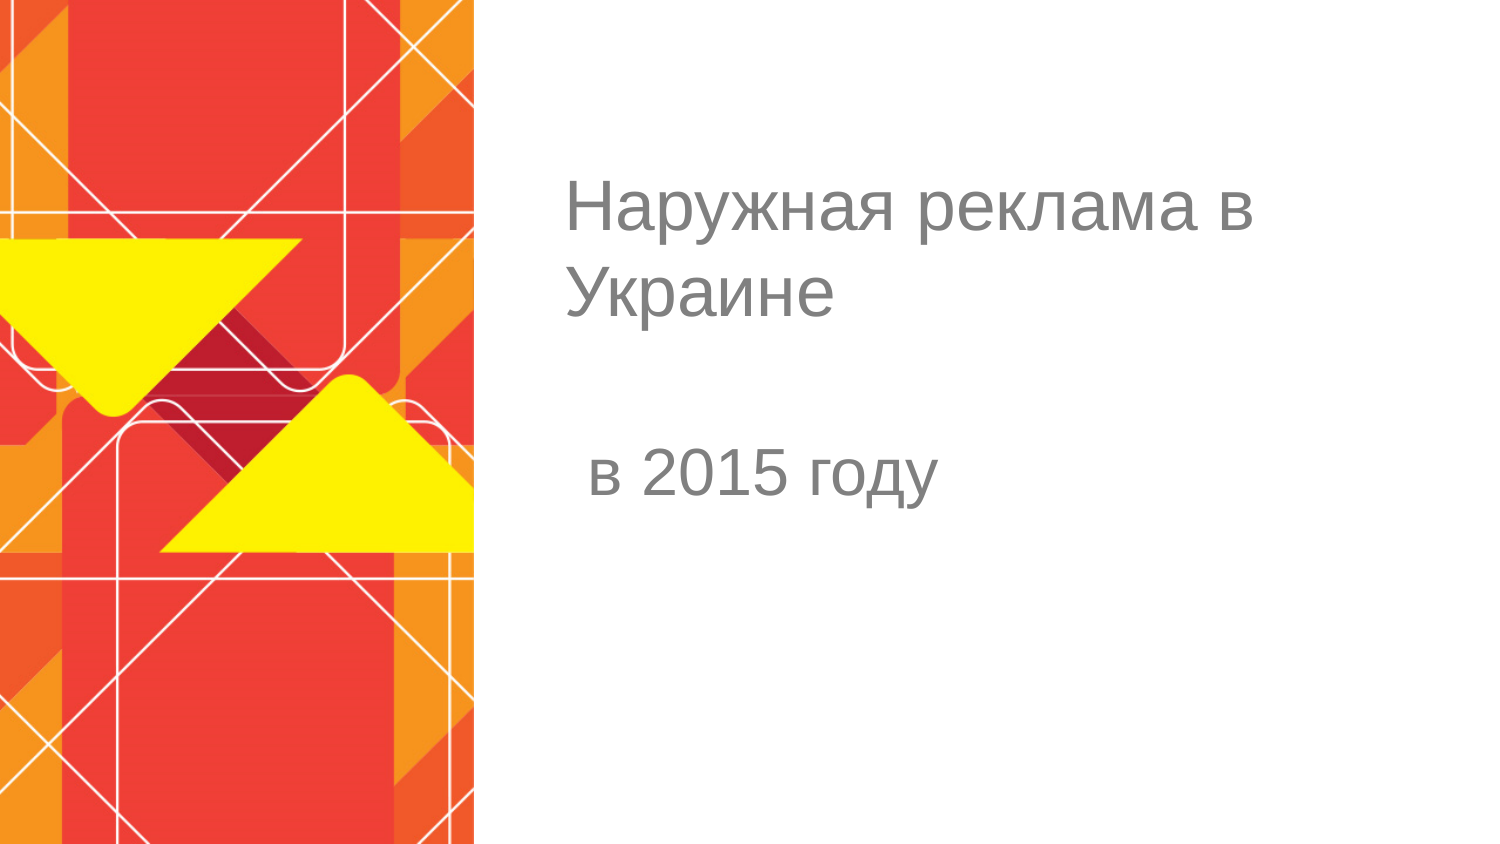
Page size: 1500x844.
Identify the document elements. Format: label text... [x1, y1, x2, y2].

text_box в 2015 году [572, 421, 1323, 517]
picture [0, 0, 474, 844]
title Наружная реклама в Украине [549, 150, 1364, 340]
